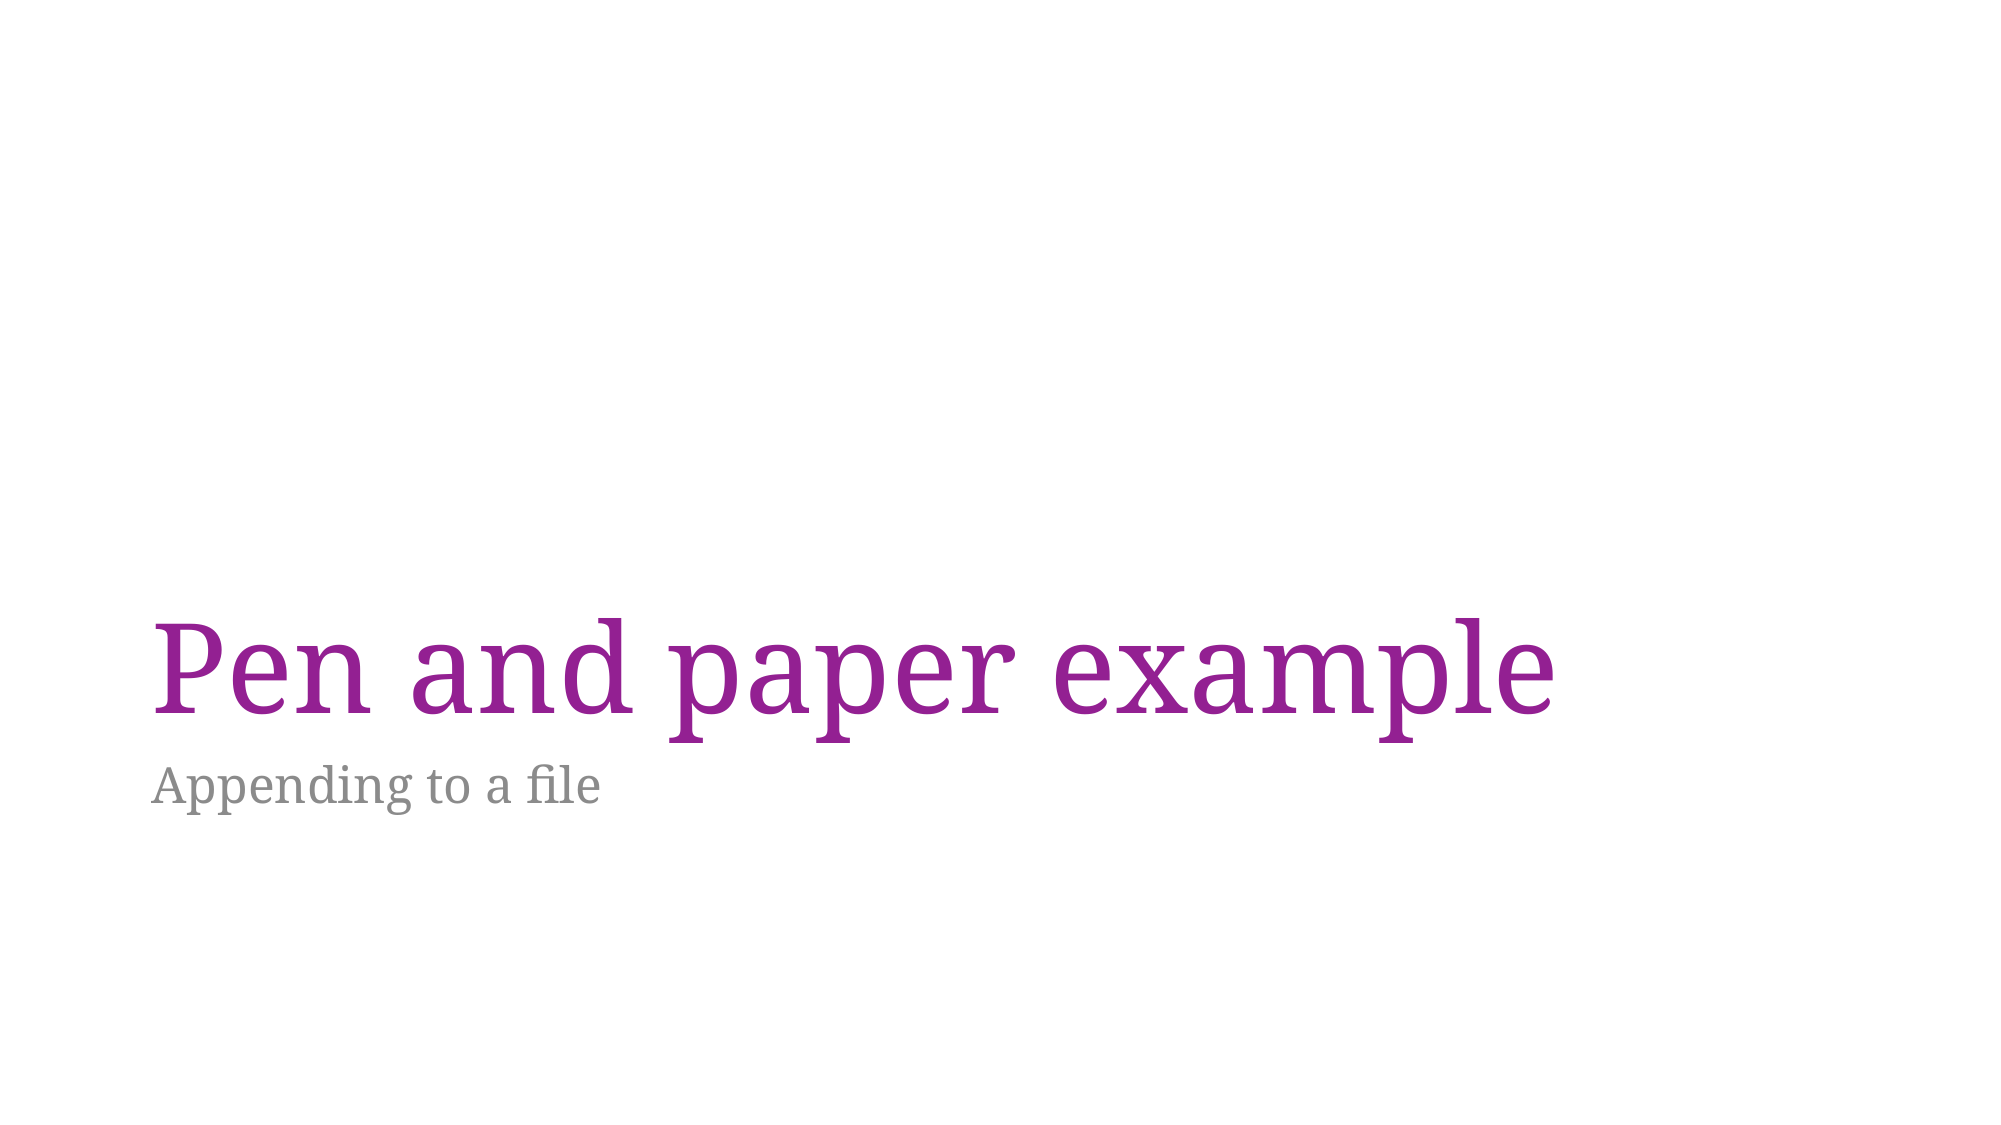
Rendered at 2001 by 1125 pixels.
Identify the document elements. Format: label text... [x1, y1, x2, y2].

title Pen and paper example [136, 280, 1862, 749]
list Appending to a file [136, 752, 1862, 999]
